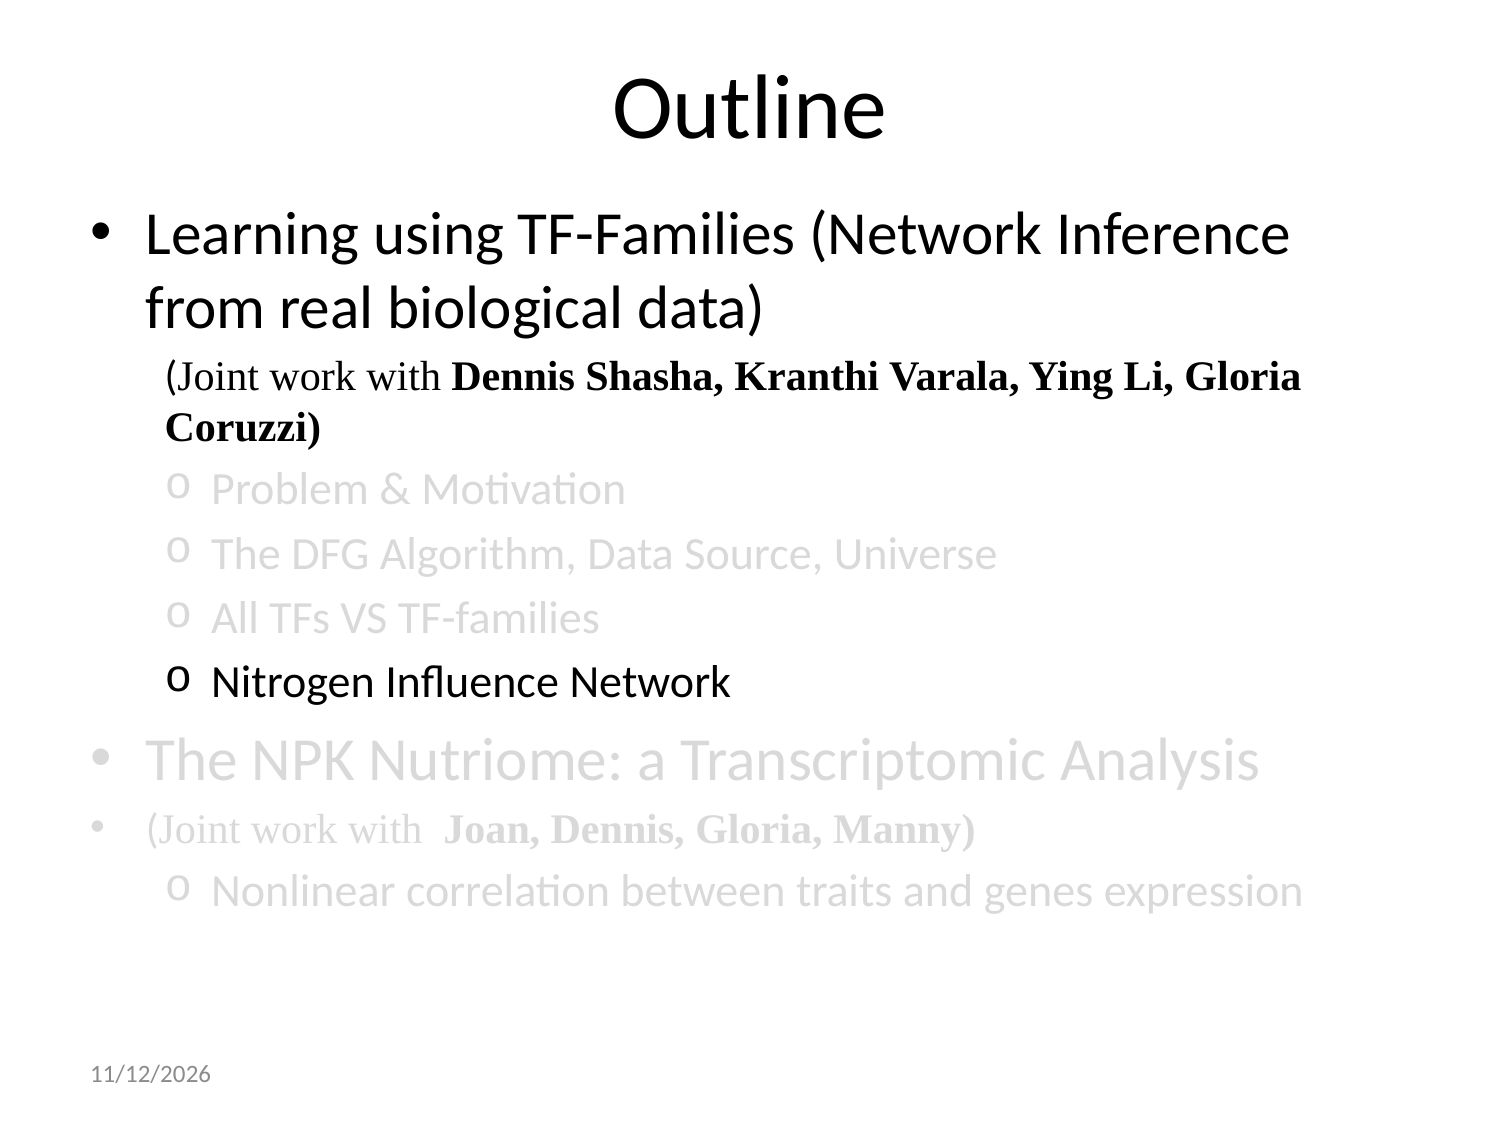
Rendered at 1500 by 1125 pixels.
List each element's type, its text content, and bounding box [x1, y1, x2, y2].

title Outline [75, 8, 1425, 185]
list Learning using TF-Families (Network Inference from real biological data) (Joint work with Dennis Shasha, Kranthi Varala, Ying Li, Gloria Coruzzi) Problem & Motivation The DFG Algorithm, Data Source, Universe All TFs VS TF-families Nitrogen Influence Network The NPK Nutriome: a Transcriptomic Analysis (Joint work with Joan, Dennis, Gloria, Manny) Nonlinear correlation between traits and genes expression [75, 185, 1425, 929]
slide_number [75, 1042, 425, 1103]
